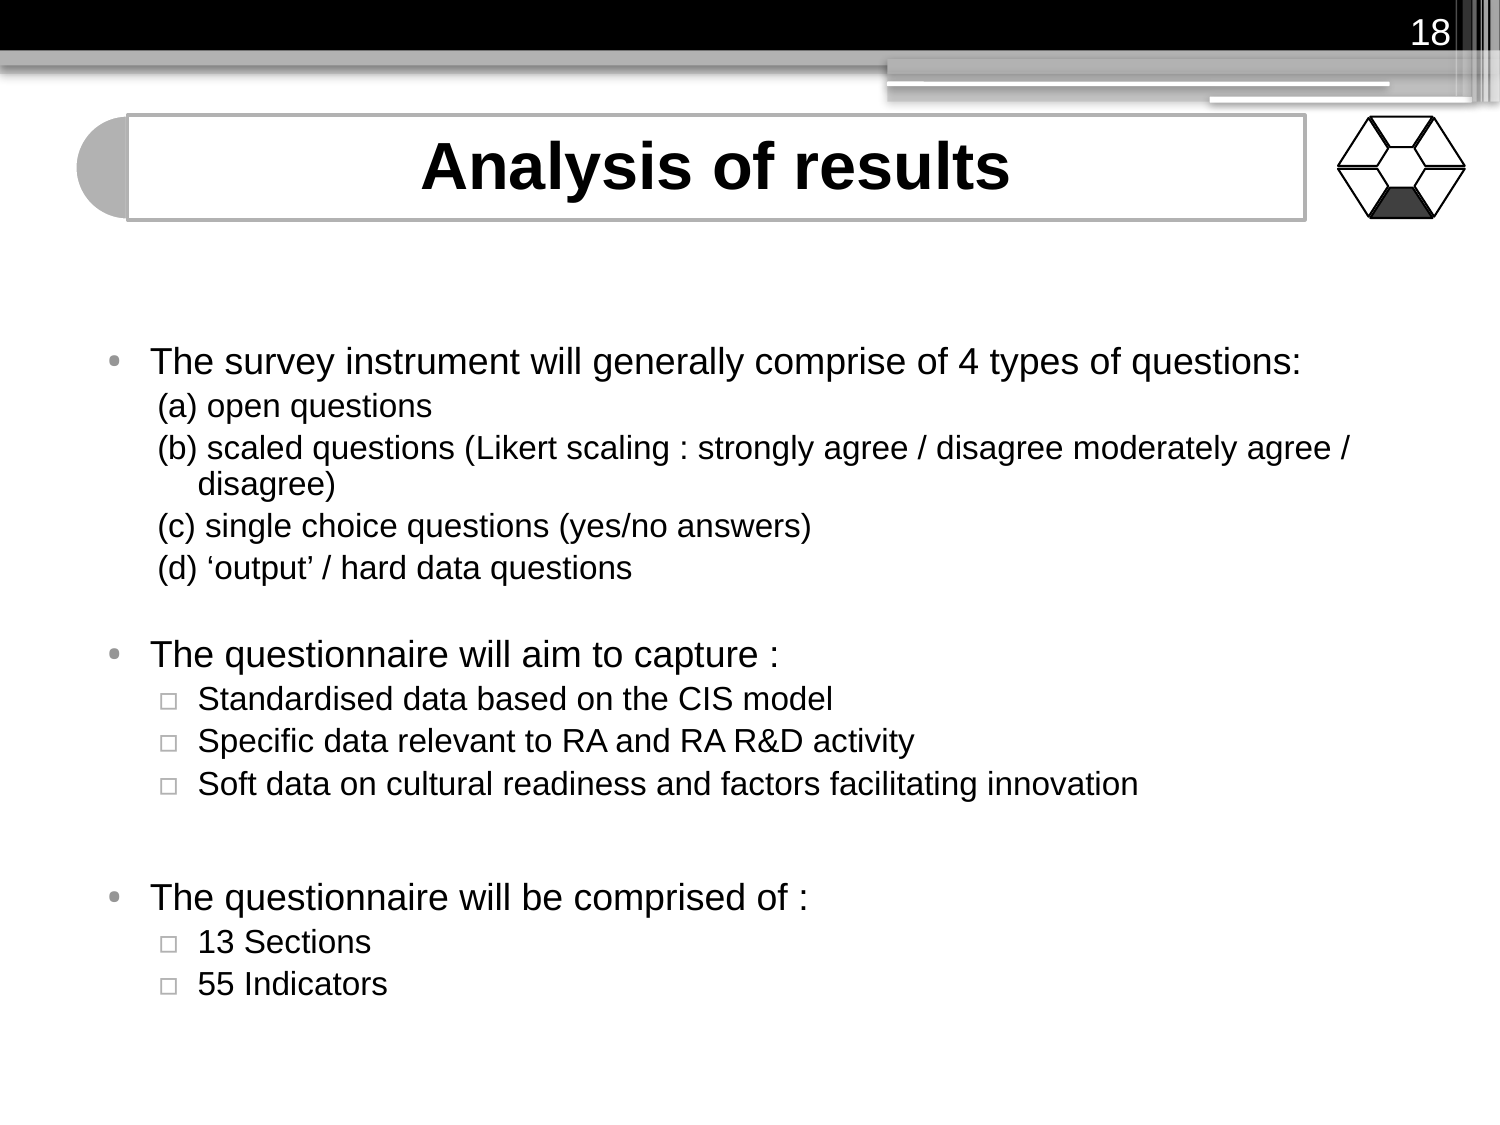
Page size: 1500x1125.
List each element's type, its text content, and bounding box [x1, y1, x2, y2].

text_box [1337, 116, 1466, 219]
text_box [74, 114, 1306, 221]
slide_number 18 [1341, 0, 1466, 61]
list The survey instrument will generally comprise of 4 types of questions: (a) open questions (b) scaled questions (Likert scaling : strongly agree / disagree moderately agree / disagree) (c) single choice questions (yes/no answers) (d) ‘output’ / hard data questions The questionnaire will aim to capture : Standardised data based on the CIS model Specific data relevant to RA and RA R&D activity Soft data on cultural readiness and factors facilitating innovation The questionnaire will be comprised of : 13 Sections 55 Indicators [75, 283, 1425, 993]
